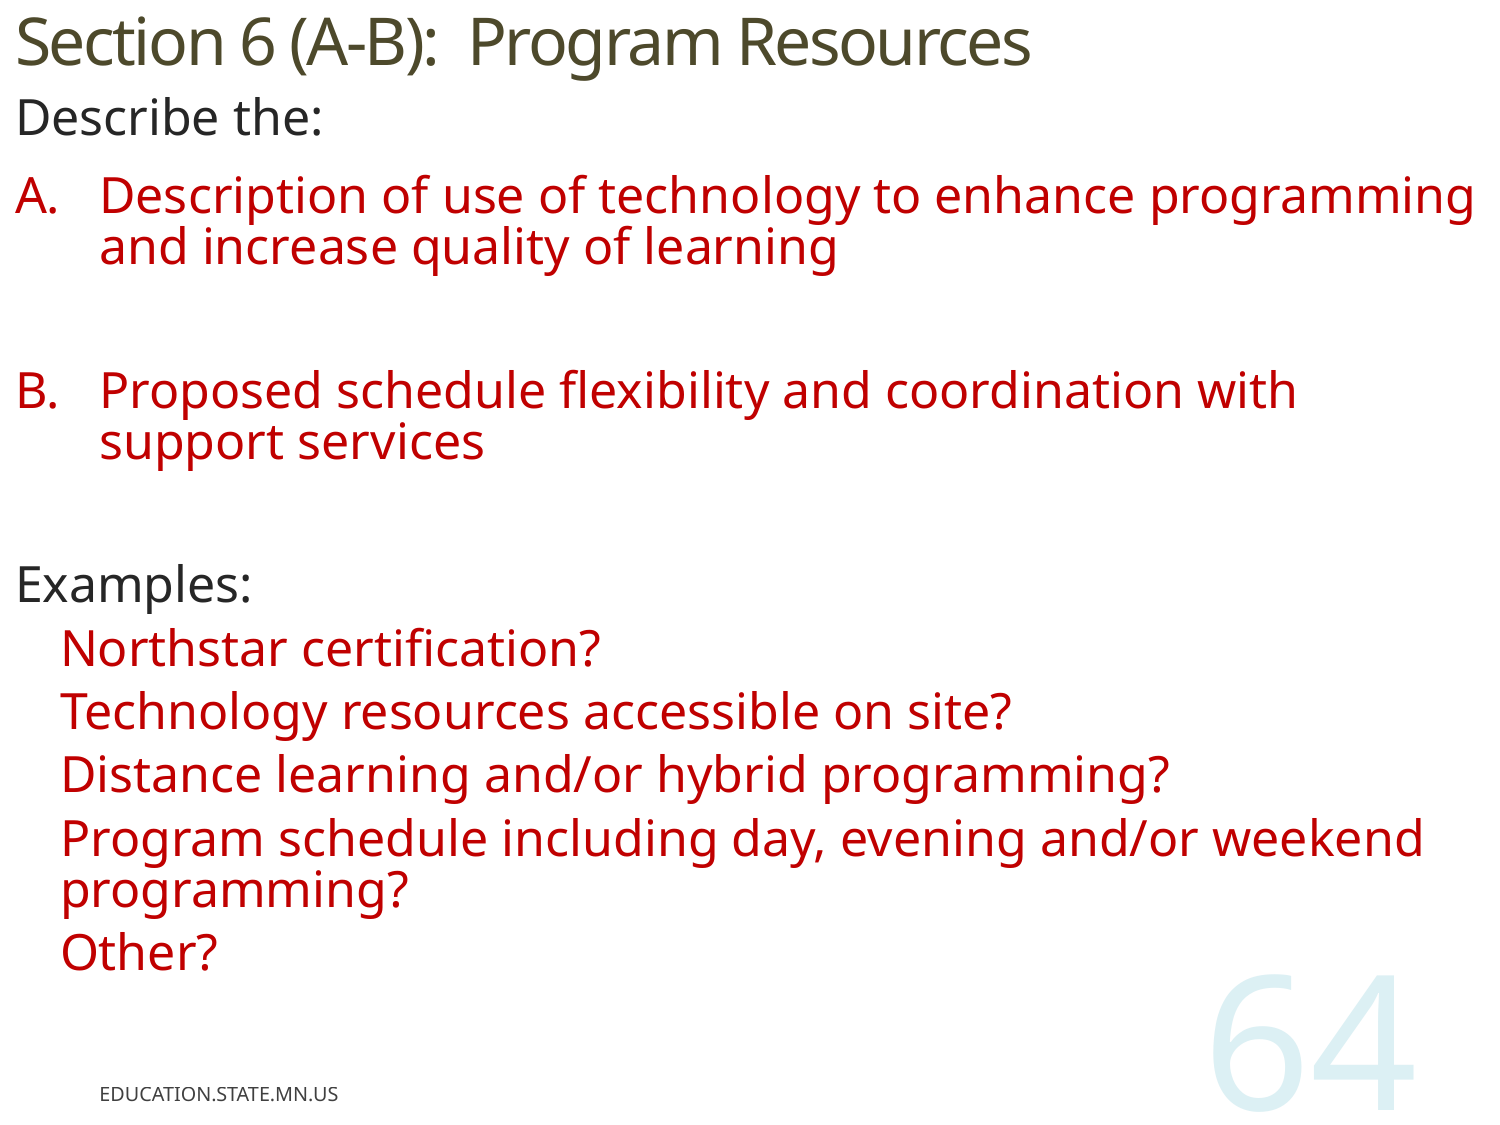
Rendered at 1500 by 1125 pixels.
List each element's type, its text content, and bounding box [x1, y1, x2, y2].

footer education.state.mn.us [84, 1075, 704, 1113]
list Describe the: Description of use of technology to enhance programming and increase quality of learning Proposed schedule flexibility and coordination with support services Examples: Northstar certification? Technology resources accessible on site? Distance learning and/or hybrid programming? Program schedule including day, evening and/or weekend programming? Other? [0, 88, 1500, 1005]
slide_number 64 [1073, 956, 1433, 1125]
title Section 6 (A-B): Program Resources [0, 0, 1500, 88]
